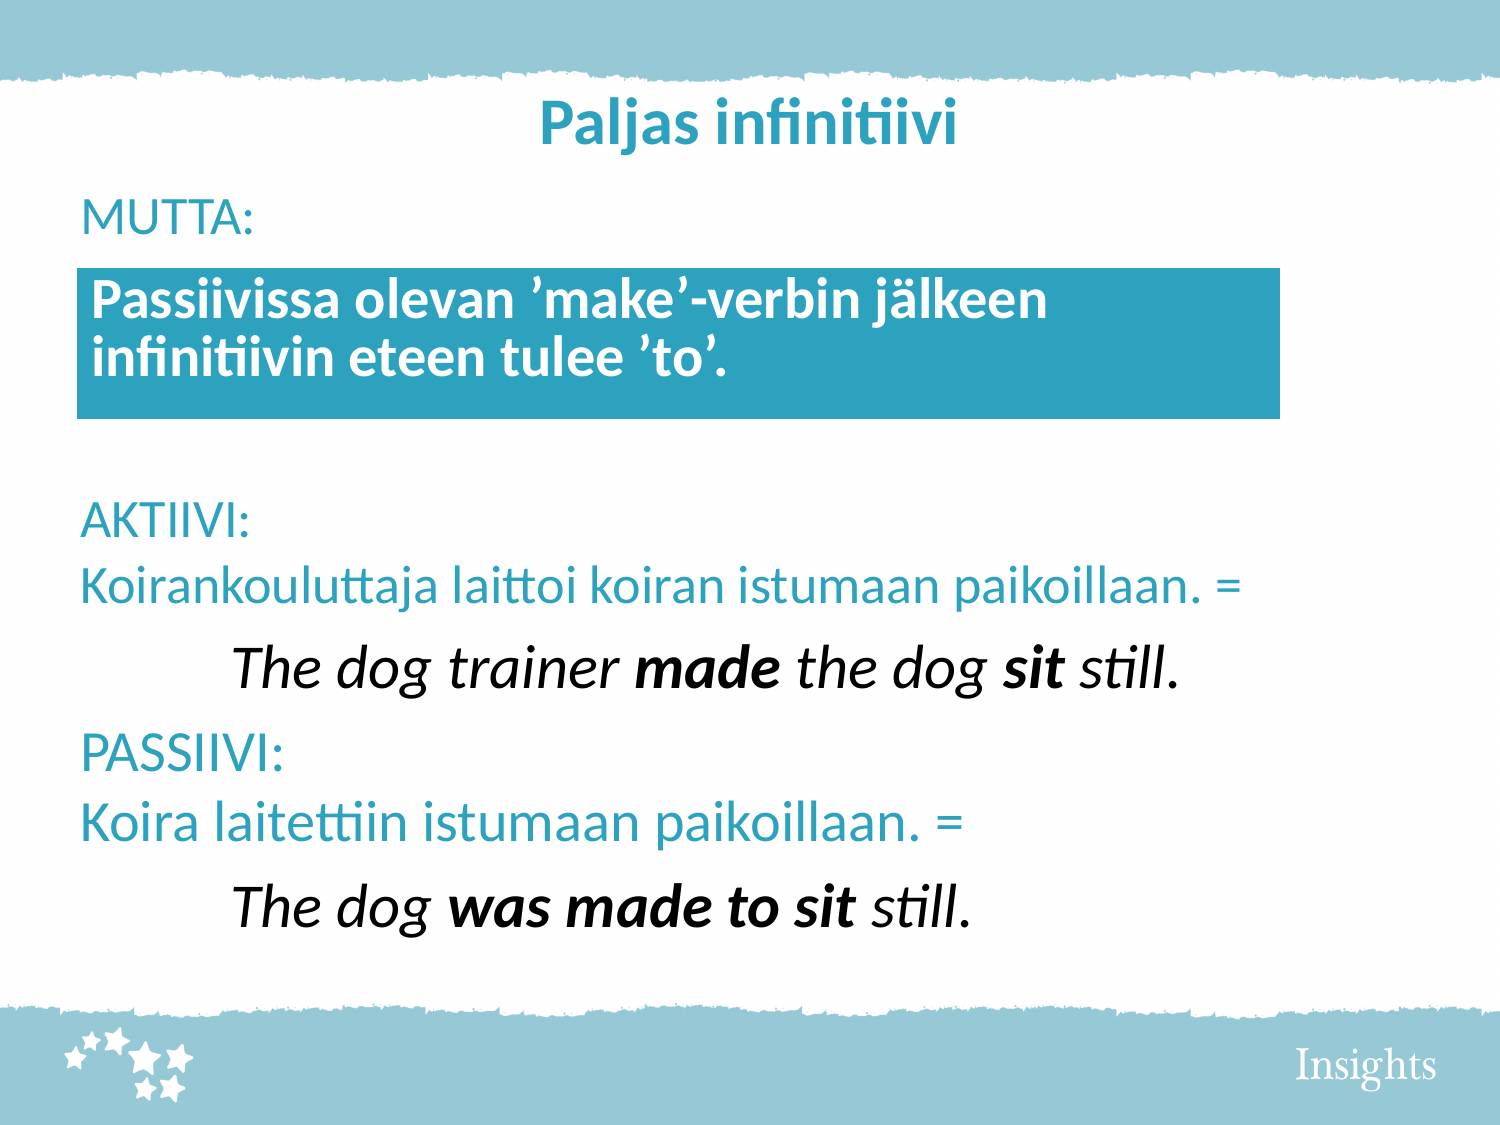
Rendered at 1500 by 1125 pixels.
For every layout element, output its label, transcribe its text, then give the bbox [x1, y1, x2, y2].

list MUTTA: AKTIIVI: Koirankouluttaja laittoi koiran istumaan paikoillaan. = The dog trainer made the dog sit still. PASSIIVI: Koira laitettiin istumaan paikoillaan. = The dog was made to sit still. [64, 172, 1415, 1031]
title Paljas infinitiivi [75, 54, 1425, 183]
picture [0, 0, 1500, 1125]
table_header Passiivissa olevan ’make’-verbin jälkeen infinitiivin eteen tulee ’to’. [77, 268, 1280, 419]
